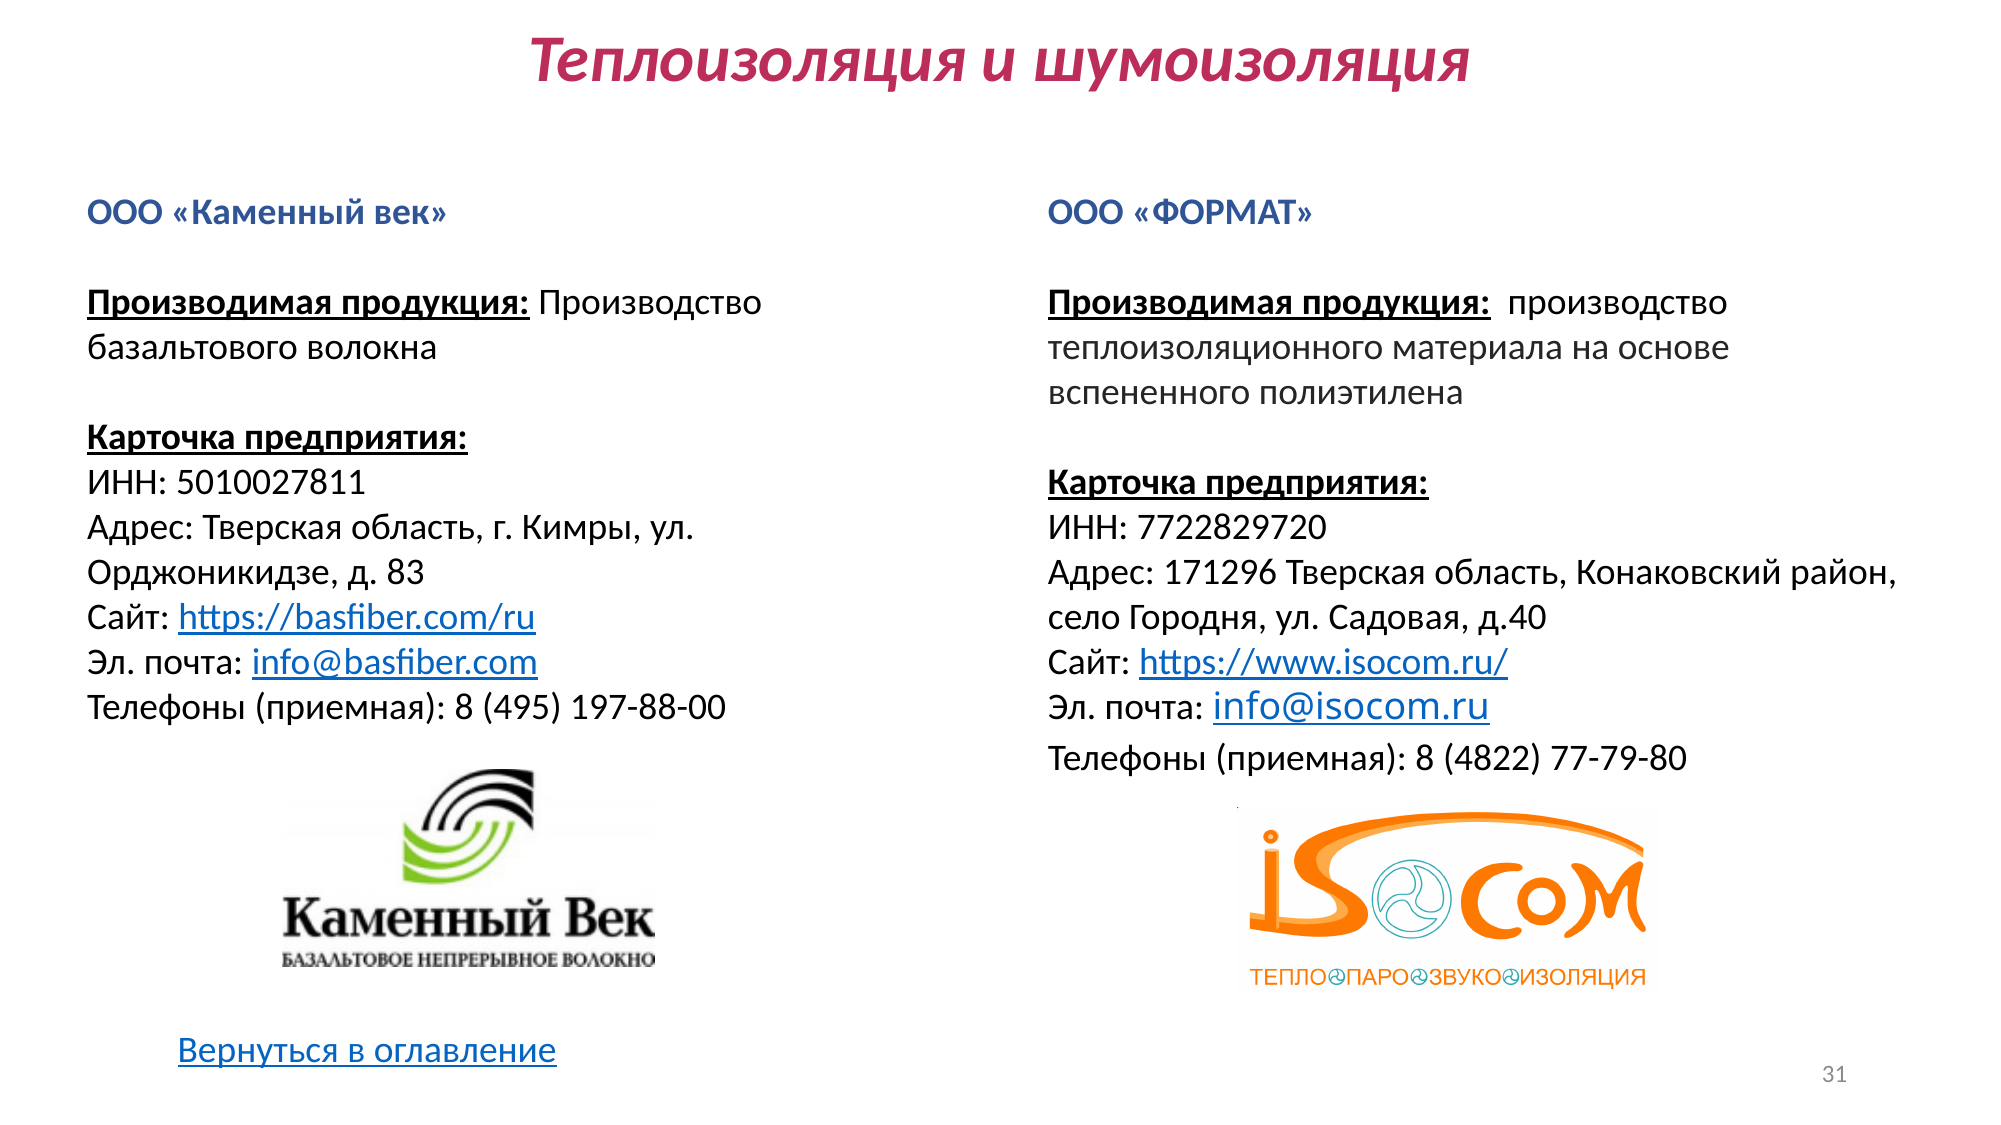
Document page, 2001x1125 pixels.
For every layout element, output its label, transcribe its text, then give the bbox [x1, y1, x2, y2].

text_box ООО «ФОРМАТ» Производимая продукция: производство теплоизоляционного материала на основе вспененного полиэтилена Карточка предприятия: ИНН: 7722829720 Адрес: 171296 Тверская область, Конаковский район, село Городня, ул. Садовая, д.40 Сайт: https://www.isocom.ru/ Эл. почта: info@isocom.ru Телефоны (приемная): 8 (4822) 77-79-80 [1032, 179, 1937, 1073]
slide_number 31 [1412, 1073, 1863, 1103]
text_box Теплоизоляция и шумоизоляция [0, 7, 2000, 103]
picture [282, 769, 655, 967]
text_box Вернуться в оглавление [0, 1017, 878, 1078]
text_box ООО «Каменный век» Производимая продукция: Производство базальтового волокна Карточка предприятия: ИНН: 5010027811 Адрес: Тверская область, г. Кимры, ул. Орджоникидзе, д. 83 Сайт: https://basfiber.com/ru Эл. почта: info@basfiber.com Телефоны (приемная): 8 (495) 197-88-00 [72, 179, 967, 967]
picture [1237, 807, 1659, 994]
